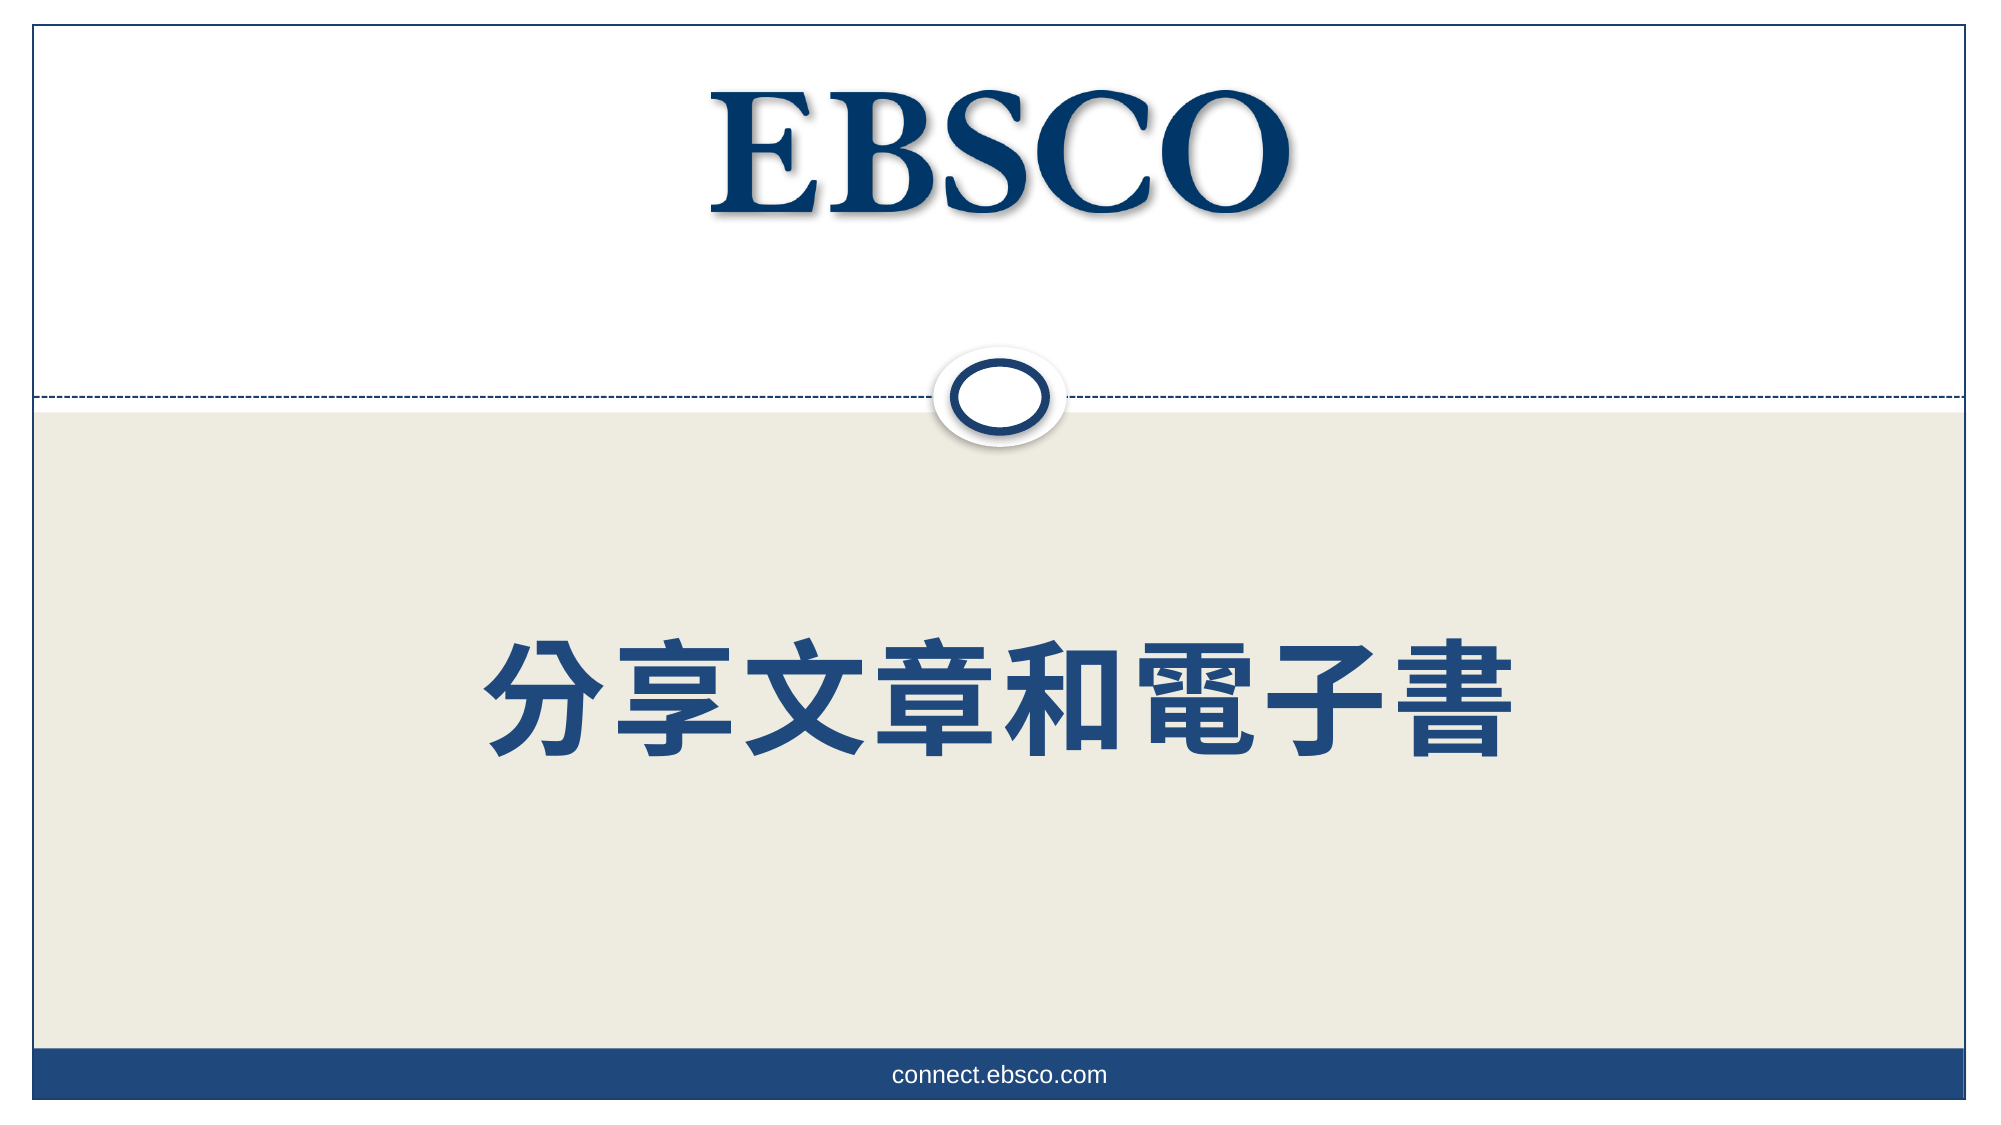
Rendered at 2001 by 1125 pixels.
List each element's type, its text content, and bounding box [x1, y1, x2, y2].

text_box connect.ebsco.com [275, 1051, 1724, 1099]
picture [711, 90, 1290, 214]
title 分享文章和電子書 [362, 655, 1638, 778]
